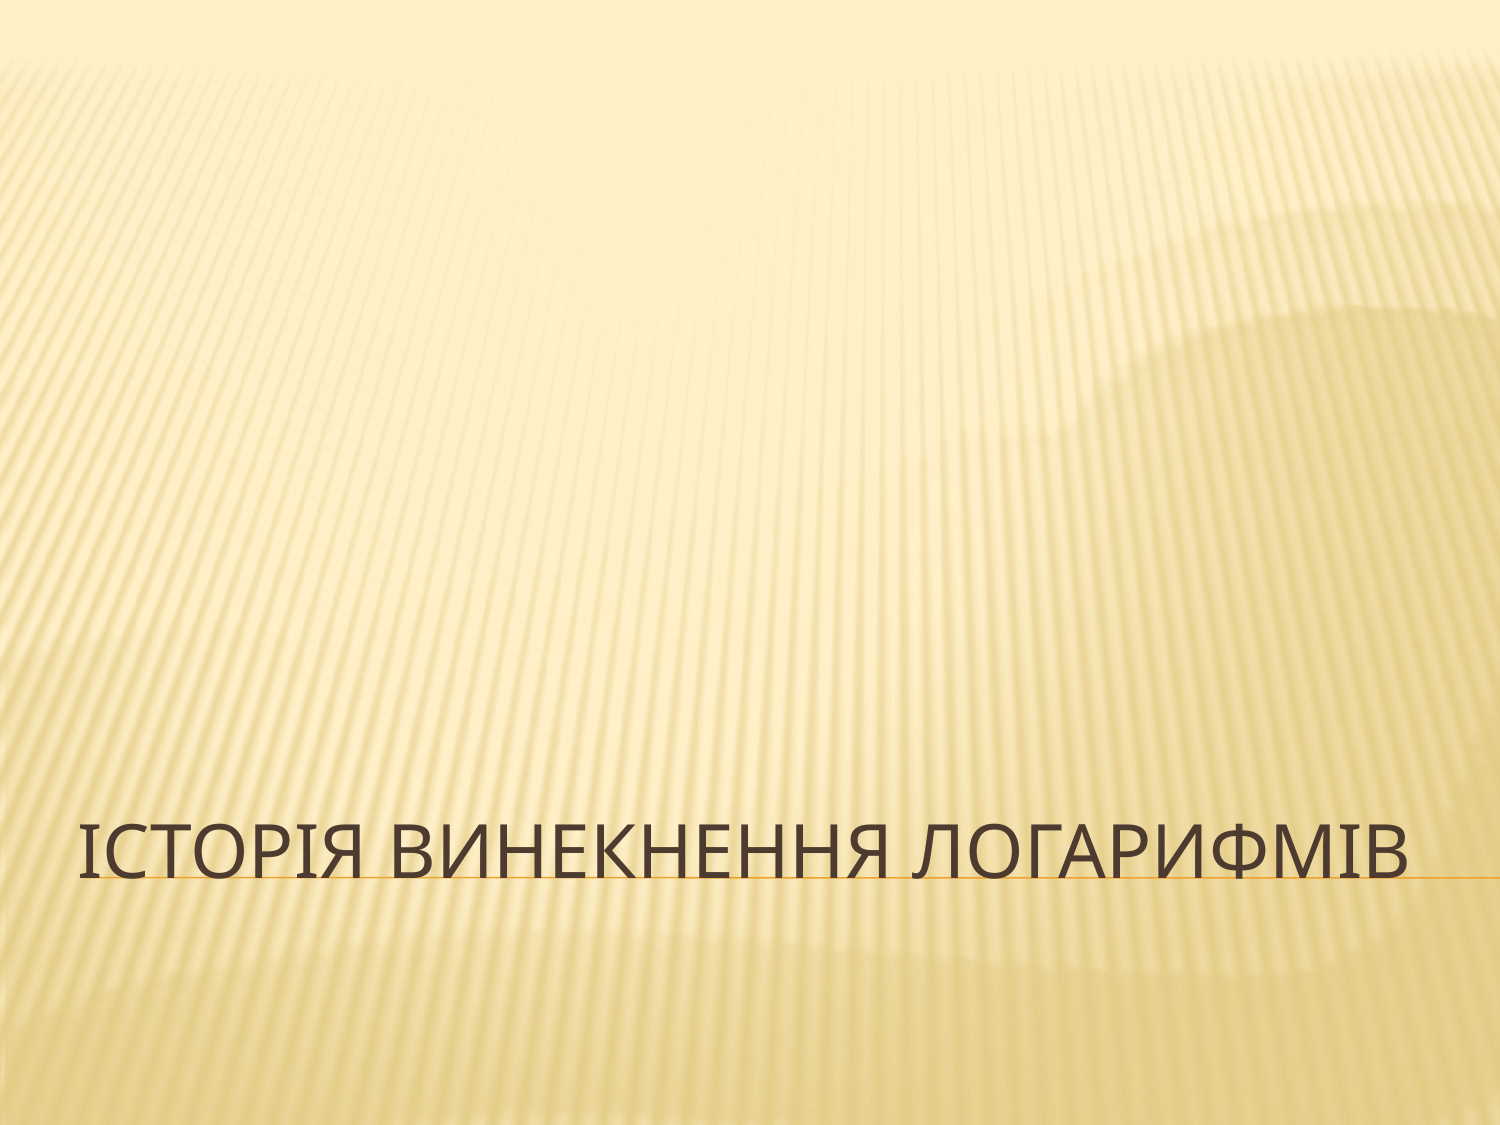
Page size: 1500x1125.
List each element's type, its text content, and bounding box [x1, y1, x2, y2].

title Історія винекнення логарифмів [62, 796, 1450, 997]
